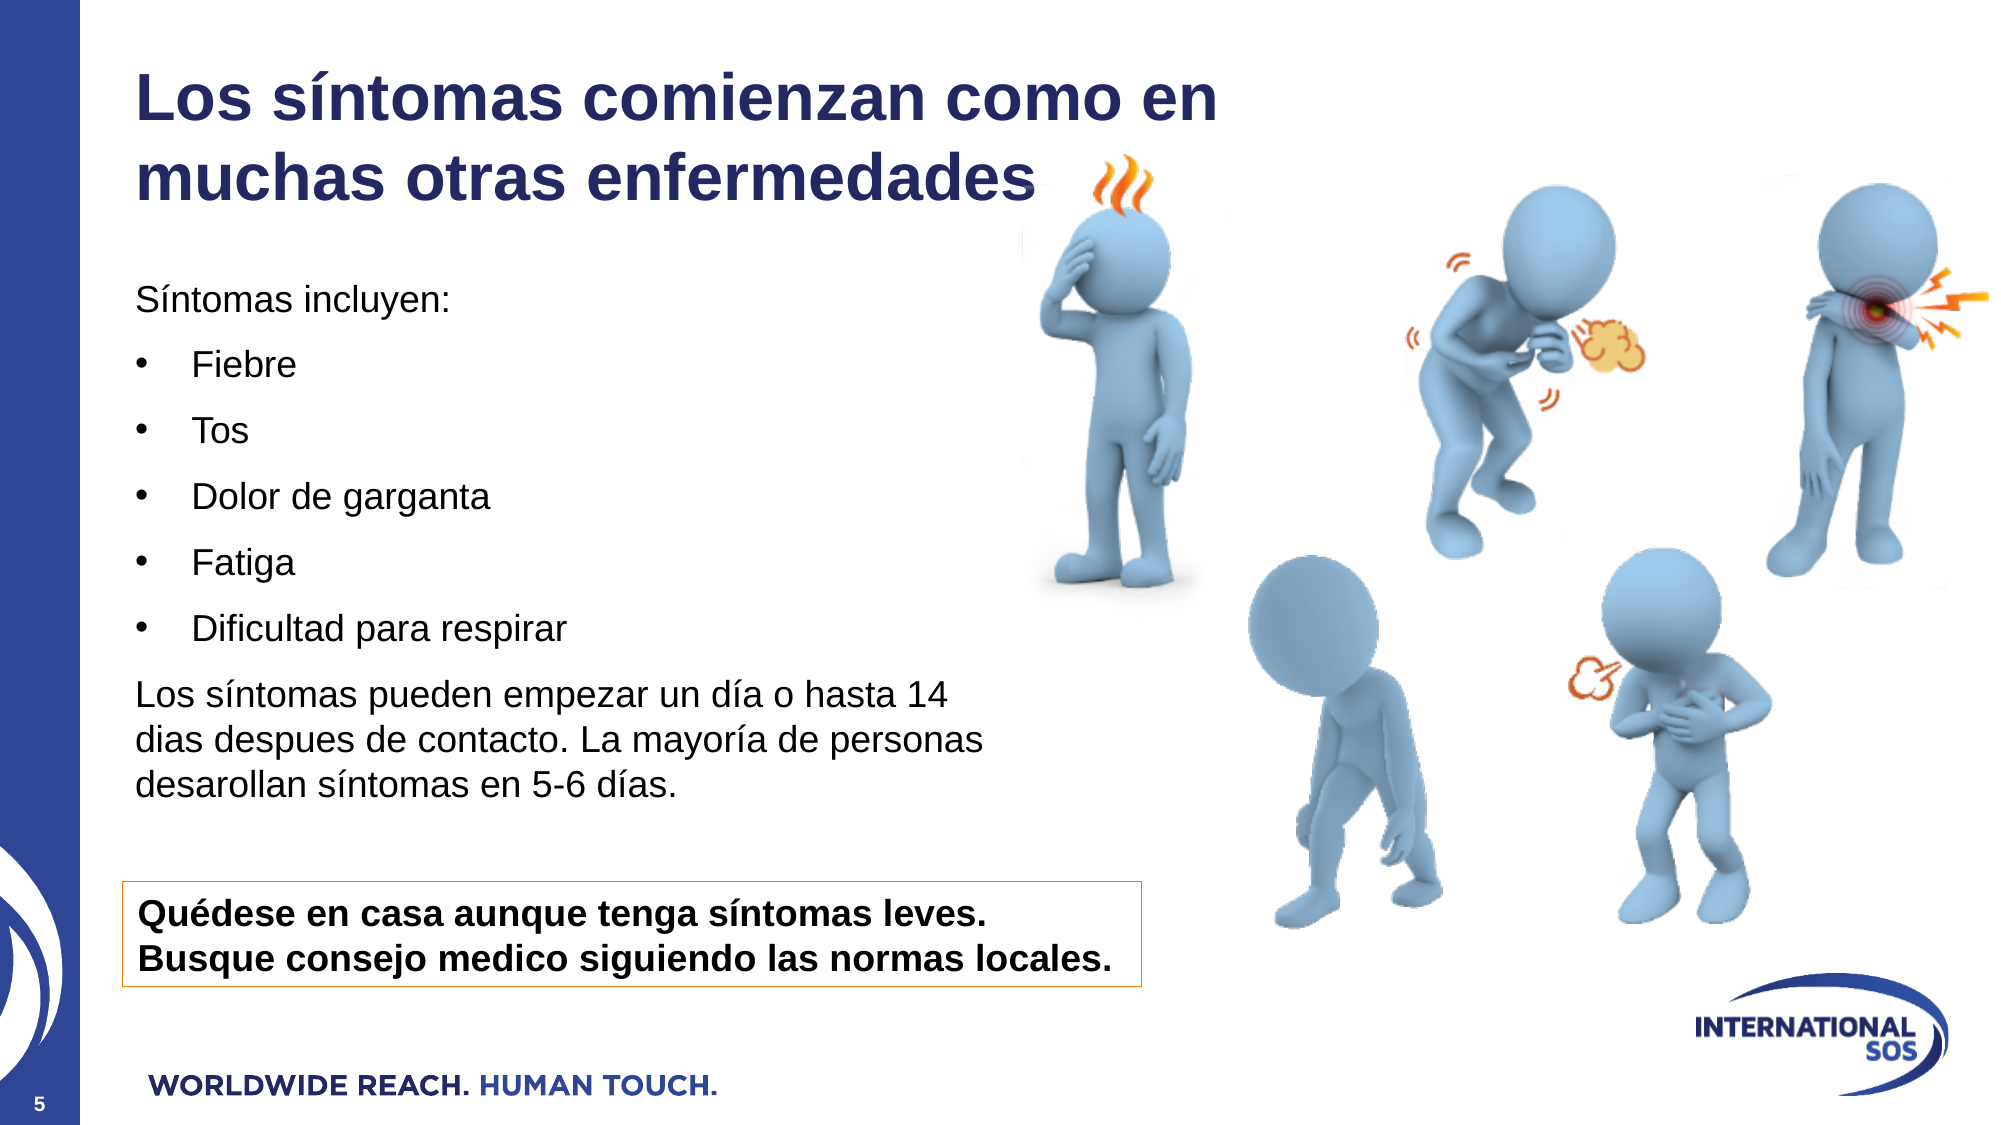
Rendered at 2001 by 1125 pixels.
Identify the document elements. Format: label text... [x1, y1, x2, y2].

picture [1696, 973, 1949, 1096]
list Síntomas incluyen:​ Fiebre​ Tos​ Dolor de garganta​ Fatiga​ Dificultad para respirar​ Los síntomas pueden empezar un día o hasta 14 dias despues de contacto. La mayoría de personas desarollan síntomas en 5-6 días.​ [120, 267, 1035, 835]
text_box Los síntomas comienzan como en muchas otras enfermedades​ [120, 35, 1282, 197]
picture [1005, 133, 1995, 948]
text_box Quédese en casa aunque tenga síntomas leves. Busque consejo medico siguiendo las normas locales. [122, 881, 1142, 987]
